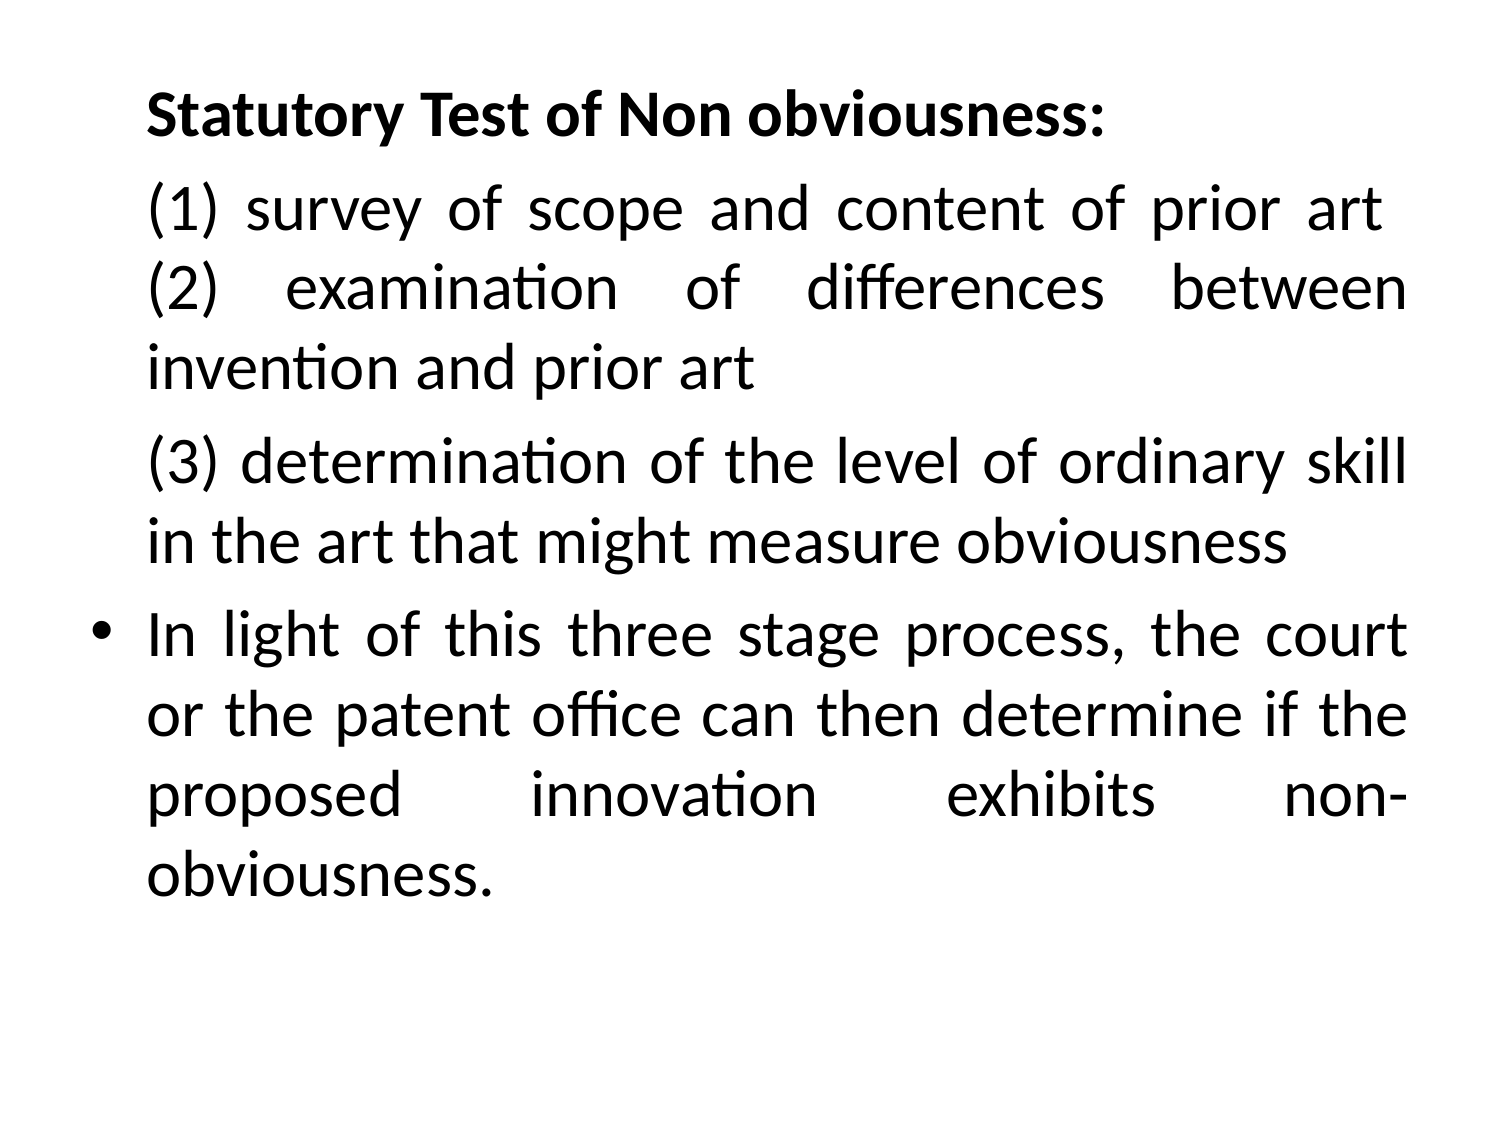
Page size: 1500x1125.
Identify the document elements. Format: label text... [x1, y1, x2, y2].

list Statutory Test of Non obviousness: (1) survey of scope and content of prior art (2) examination of differences between invention and prior art (3) determination of the level of ordinary skill in the art that might measure obviousness In light of this three stage process, the court or the patent office can then determine if the proposed innovation exhibits non-obviousness. [75, 62, 1425, 1063]
